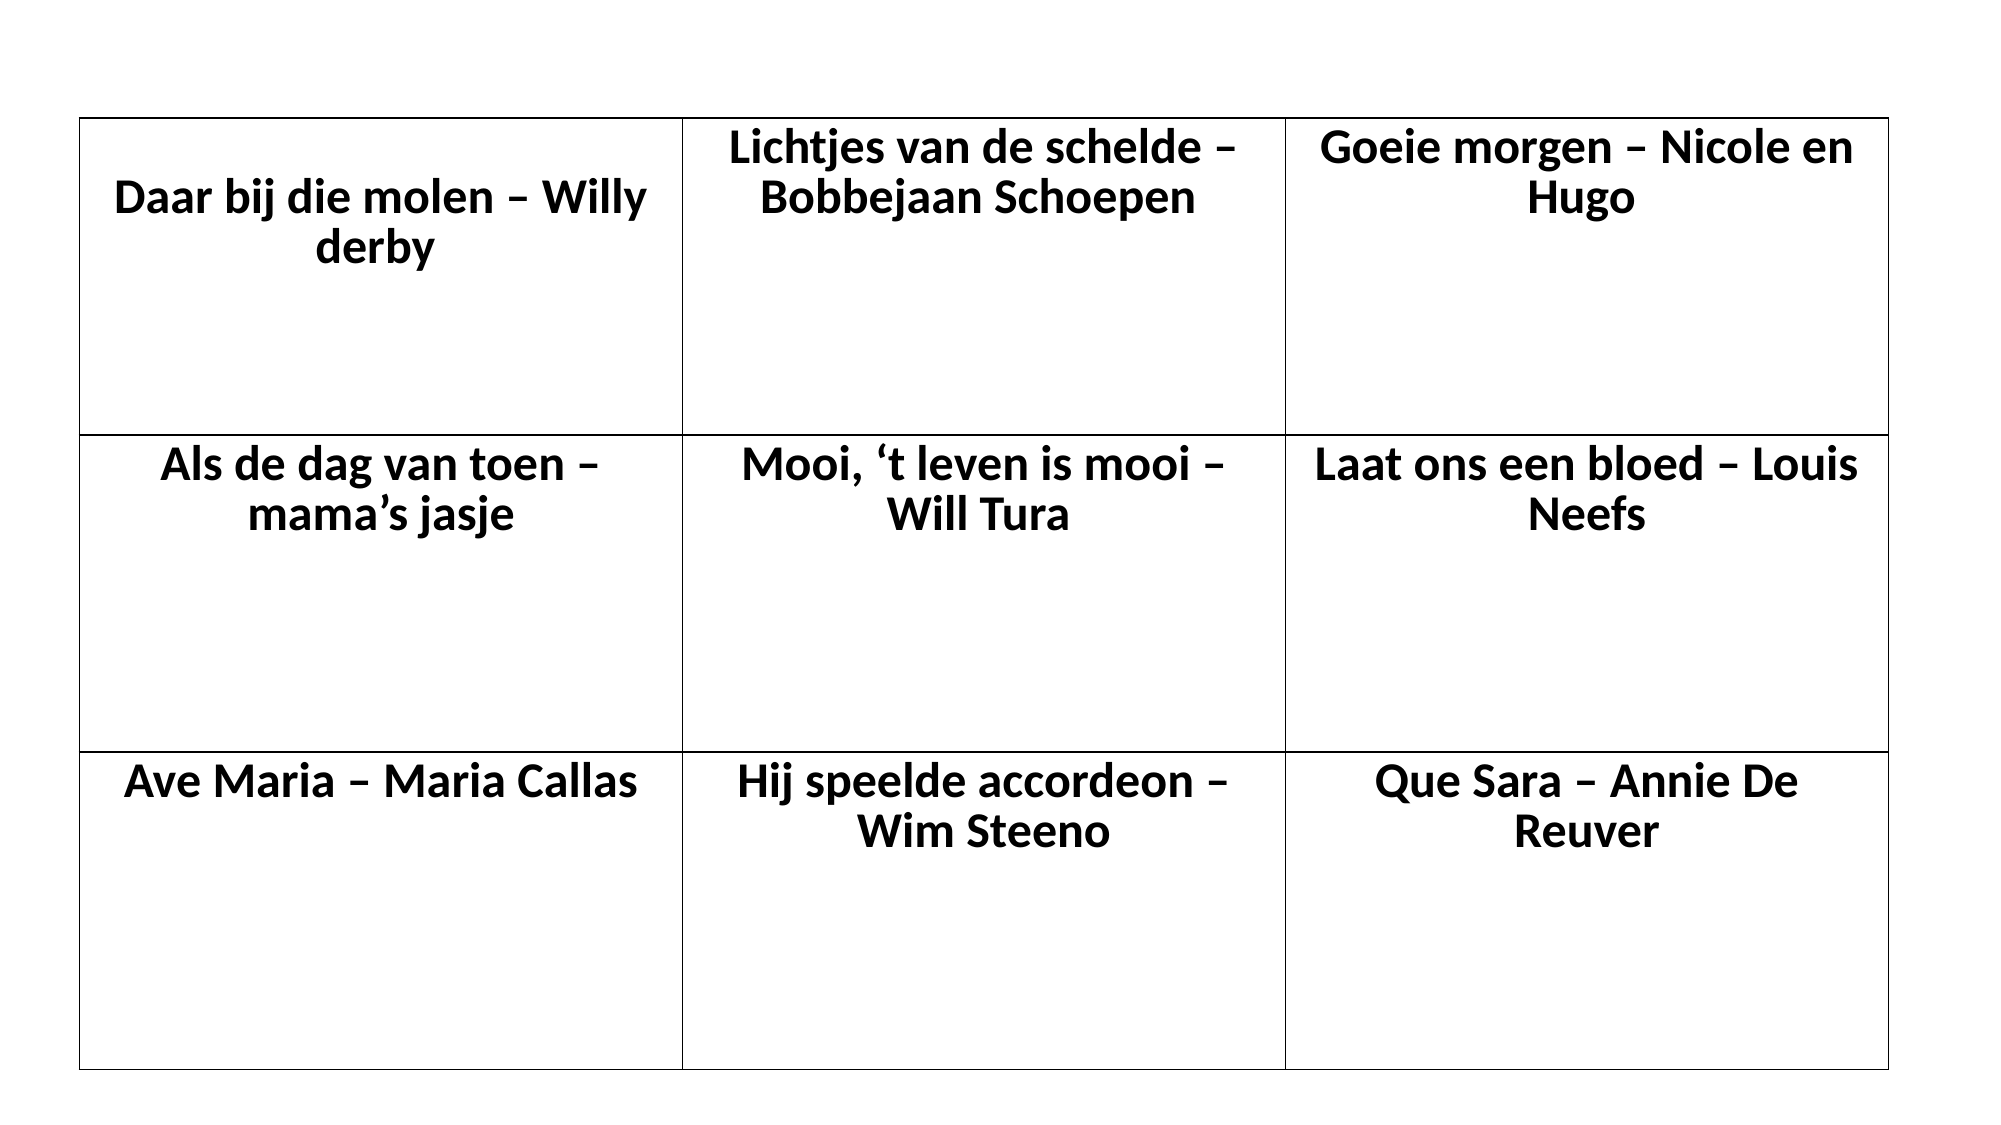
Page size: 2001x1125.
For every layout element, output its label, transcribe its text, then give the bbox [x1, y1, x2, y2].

table_cell Laat ons een bloed – Louis Neefs [1286, 436, 1888, 751]
table_cell Als de dag van toen – mama’s jasje [80, 436, 682, 751]
table_cell Hij speelde accordeon – Wim Steeno [683, 753, 1285, 1069]
table_header Daar bij die molen – Willy derby [80, 119, 682, 434]
table_cell Ave Maria – Maria Callas [80, 753, 682, 1069]
table_header Goeie morgen – Nicole en Hugo [1286, 119, 1888, 434]
table_header Lichtjes van de schelde – Bobbejaan Schoepen [683, 119, 1285, 434]
table_cell Mooi, ‘t leven is mooi – Will Tura [683, 436, 1285, 751]
table_cell Que Sara – Annie De Reuver [1286, 753, 1888, 1069]
